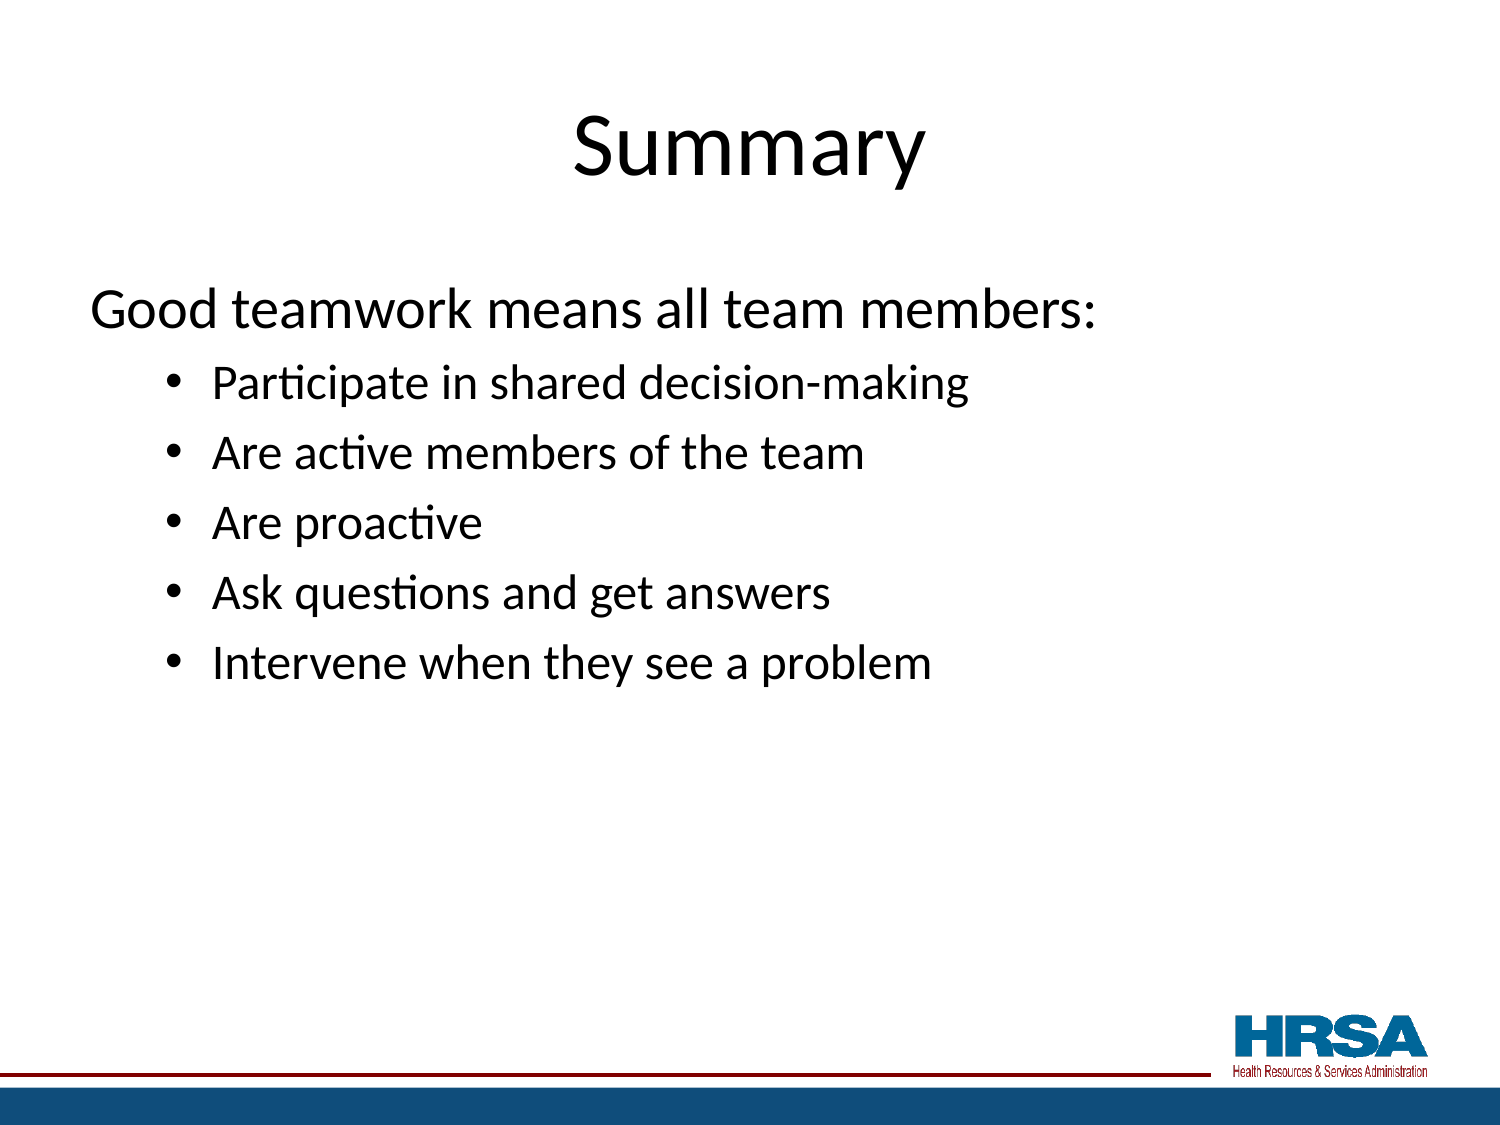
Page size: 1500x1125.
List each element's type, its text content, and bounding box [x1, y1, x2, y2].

title Summary [75, 45, 1425, 233]
picture [1210, 1002, 1450, 1083]
list Good teamwork means all team members: Participate in shared decision-making Are active members of the team Are proactive Ask questions and get answers Intervene when they see a problem [75, 262, 1425, 1005]
